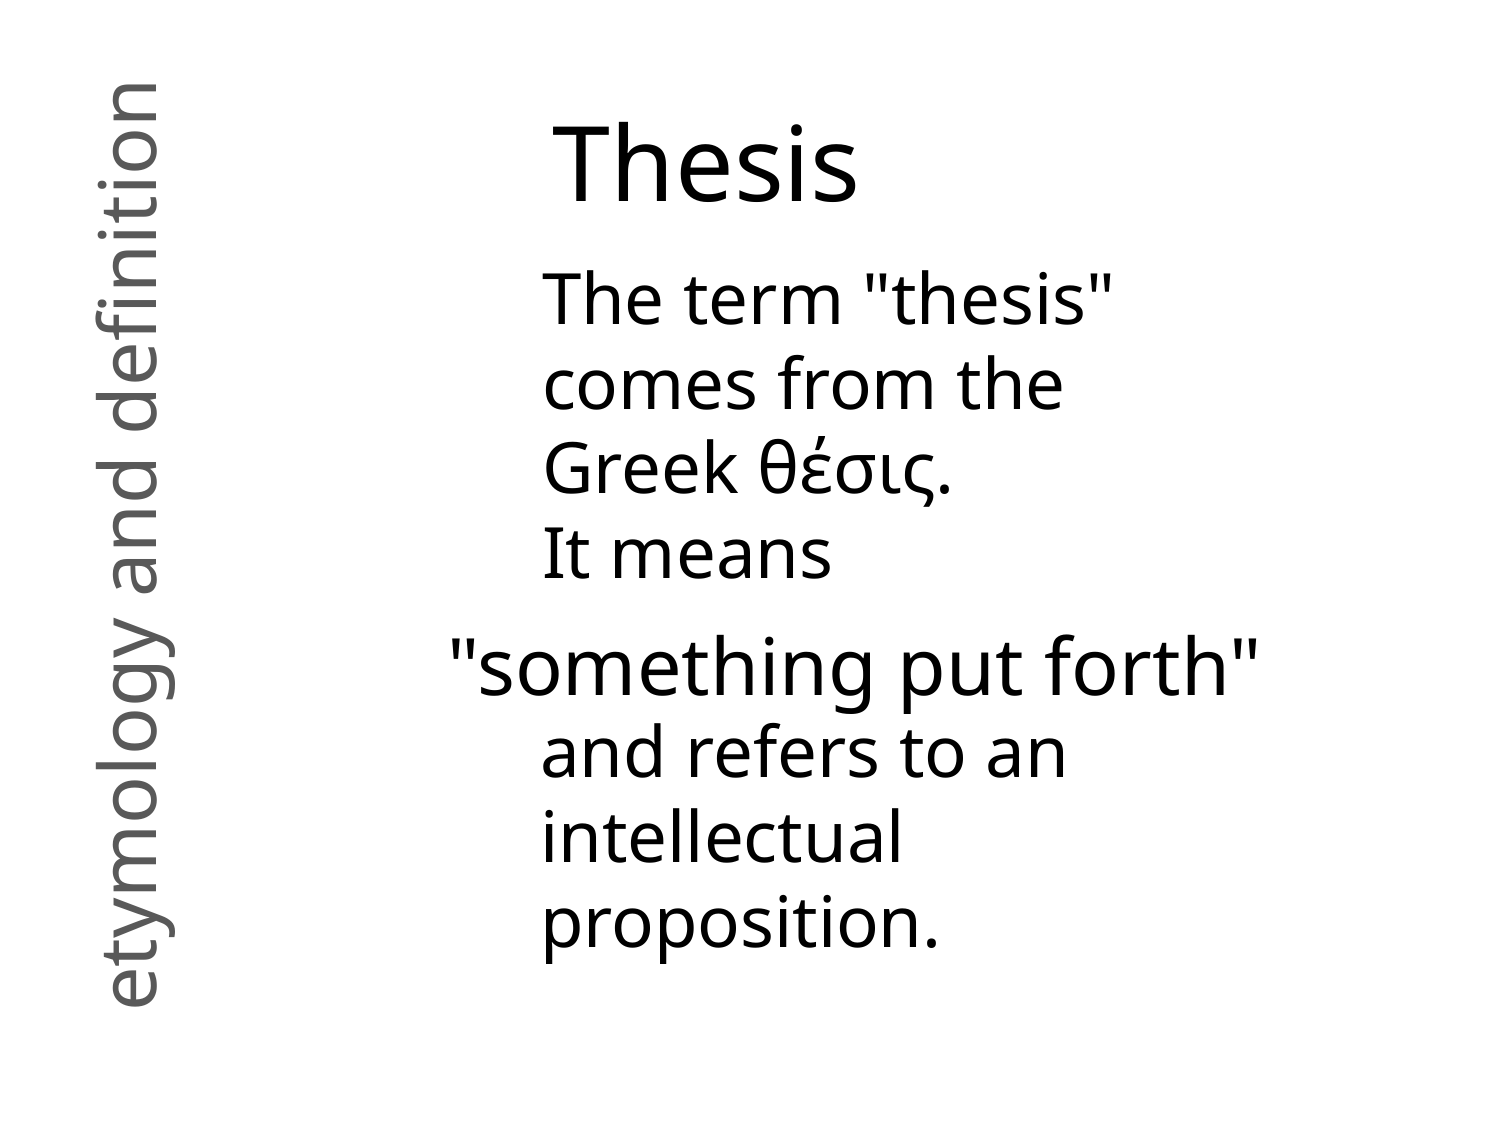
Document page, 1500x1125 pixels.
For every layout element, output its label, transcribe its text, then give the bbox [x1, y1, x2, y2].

text_box The term "thesis" comes from the Greek θέσις. It means [527, 246, 1162, 601]
text_box "something put forth" [432, 608, 1277, 719]
text_box Thesis [538, 90, 877, 230]
text_box etymology and definition [70, 60, 197, 1027]
text_box and refers to an intellectual proposition. [525, 699, 1149, 969]
